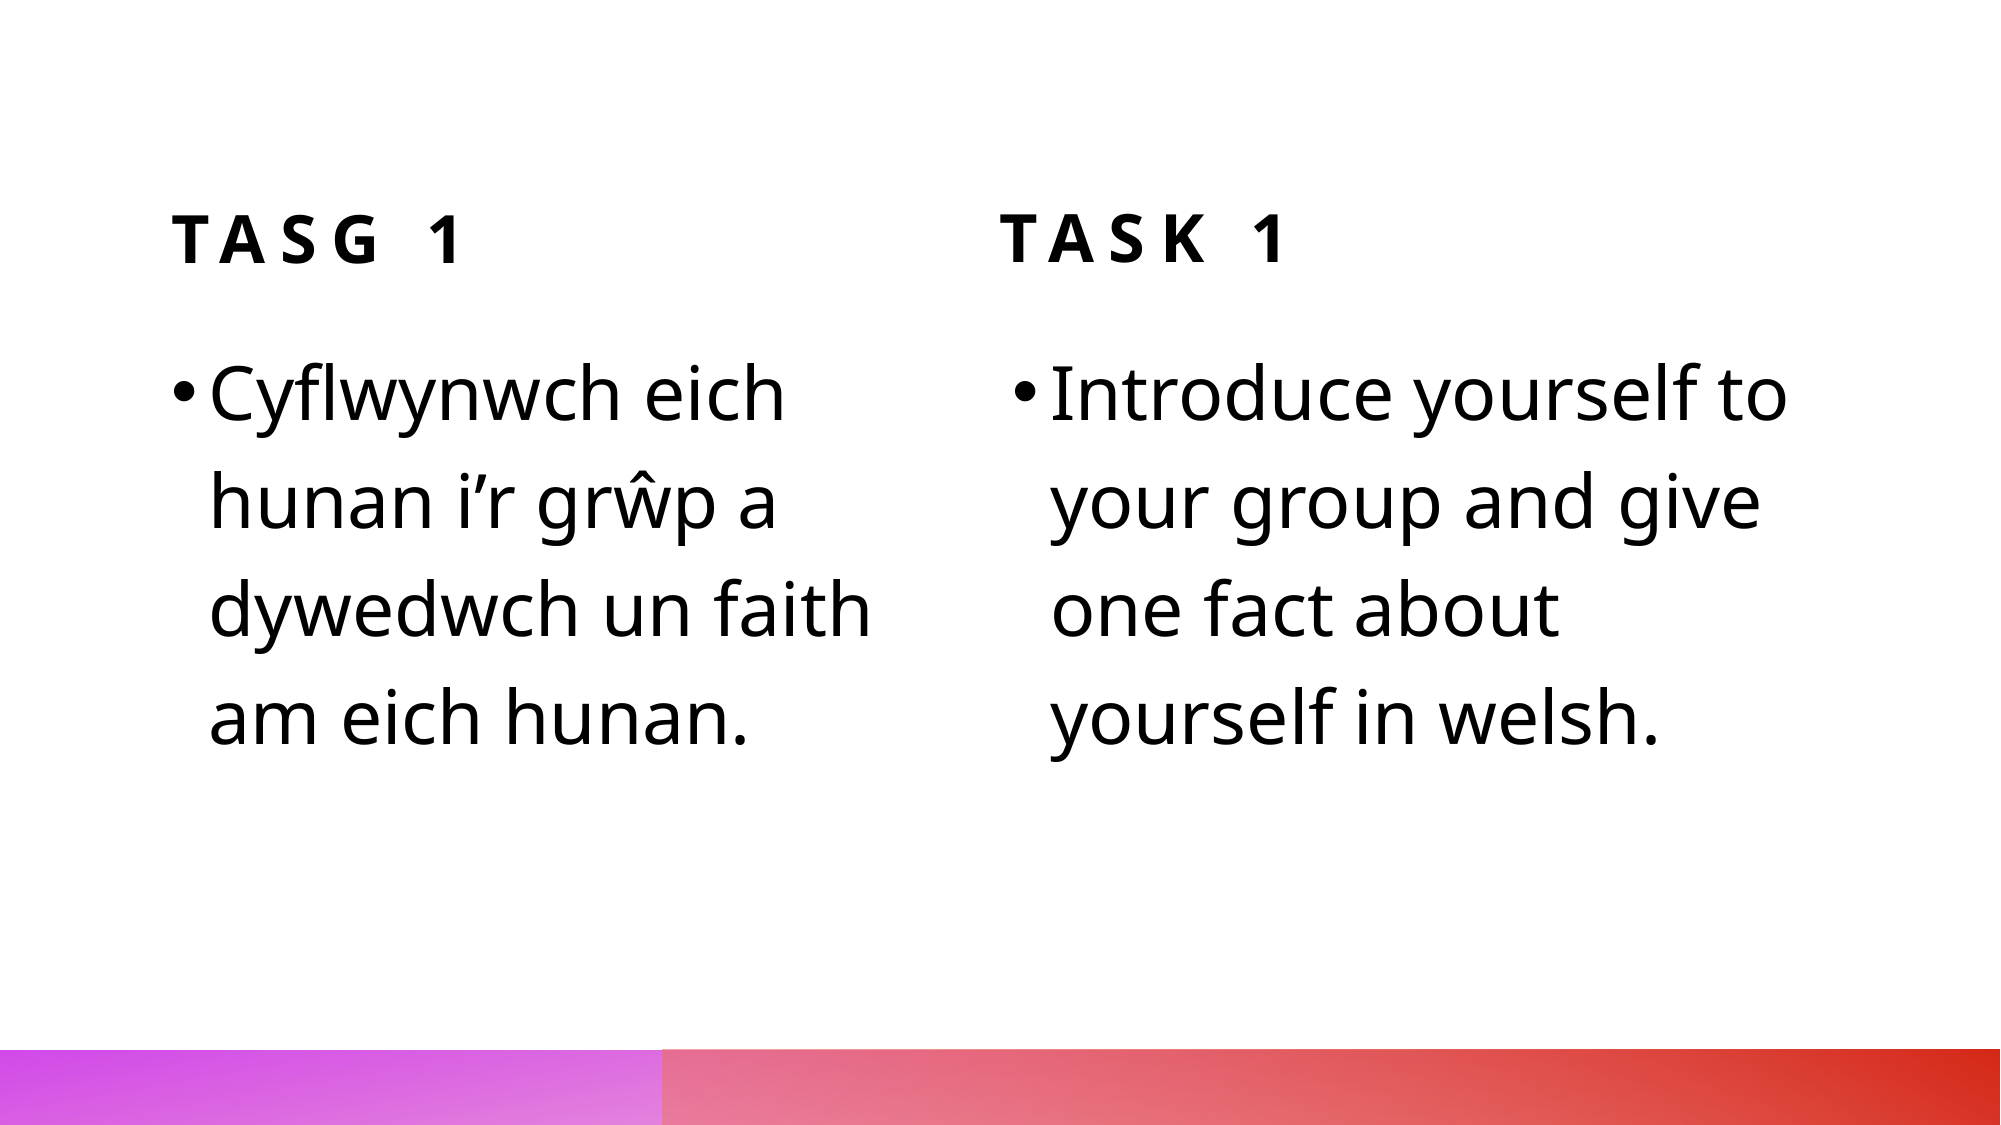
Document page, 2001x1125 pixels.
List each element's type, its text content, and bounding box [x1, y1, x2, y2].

list Introduce yourself to your group and give one fact about yourself in welsh. [1012, 327, 1863, 1014]
list Cyflwynwch eich hunan i’r grŵp a dywedwch un faith am eich hunan. [171, 327, 988, 1014]
text_box Task 1 [999, 73, 1817, 276]
title Tasg 1 [171, 75, 988, 278]
